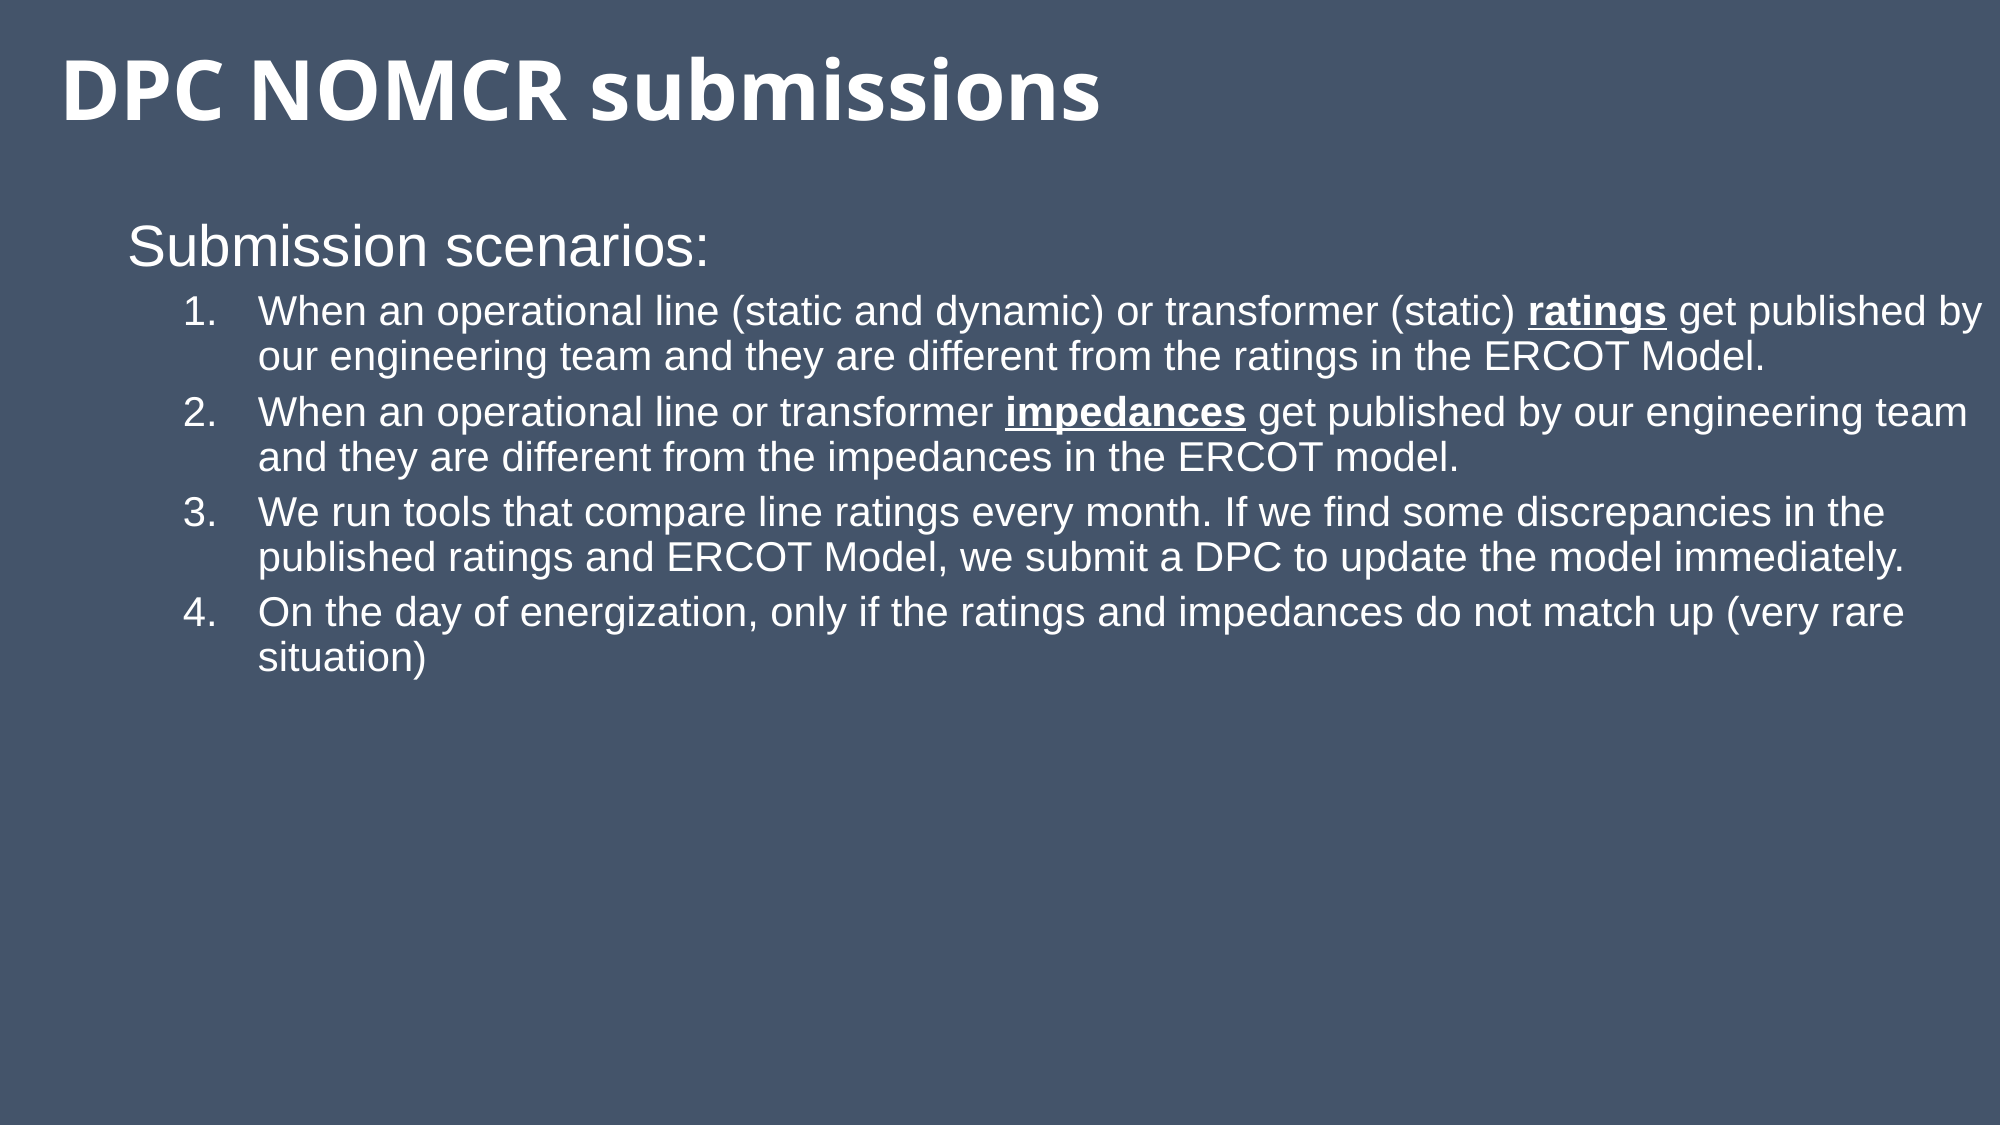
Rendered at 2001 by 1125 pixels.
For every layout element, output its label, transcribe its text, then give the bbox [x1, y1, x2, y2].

title DPC NOMCR submissions [44, 40, 1956, 147]
list Submission scenarios: When an operational line (static and dynamic) or transformer (static) ratings get published by our engineering team and they are different from the ratings in the ERCOT Model. When an operational line or transformer impedances get published by our engineering team and they are different from the impedances in the ERCOT model. We run tools that compare line ratings every month. If we find some discrepancies in the published ratings and ERCOT Model, we submit a DPC to update the model immediately. On the day of energization, only if the ratings and impedances do not match up (very rare situation) [0, 208, 2000, 750]
